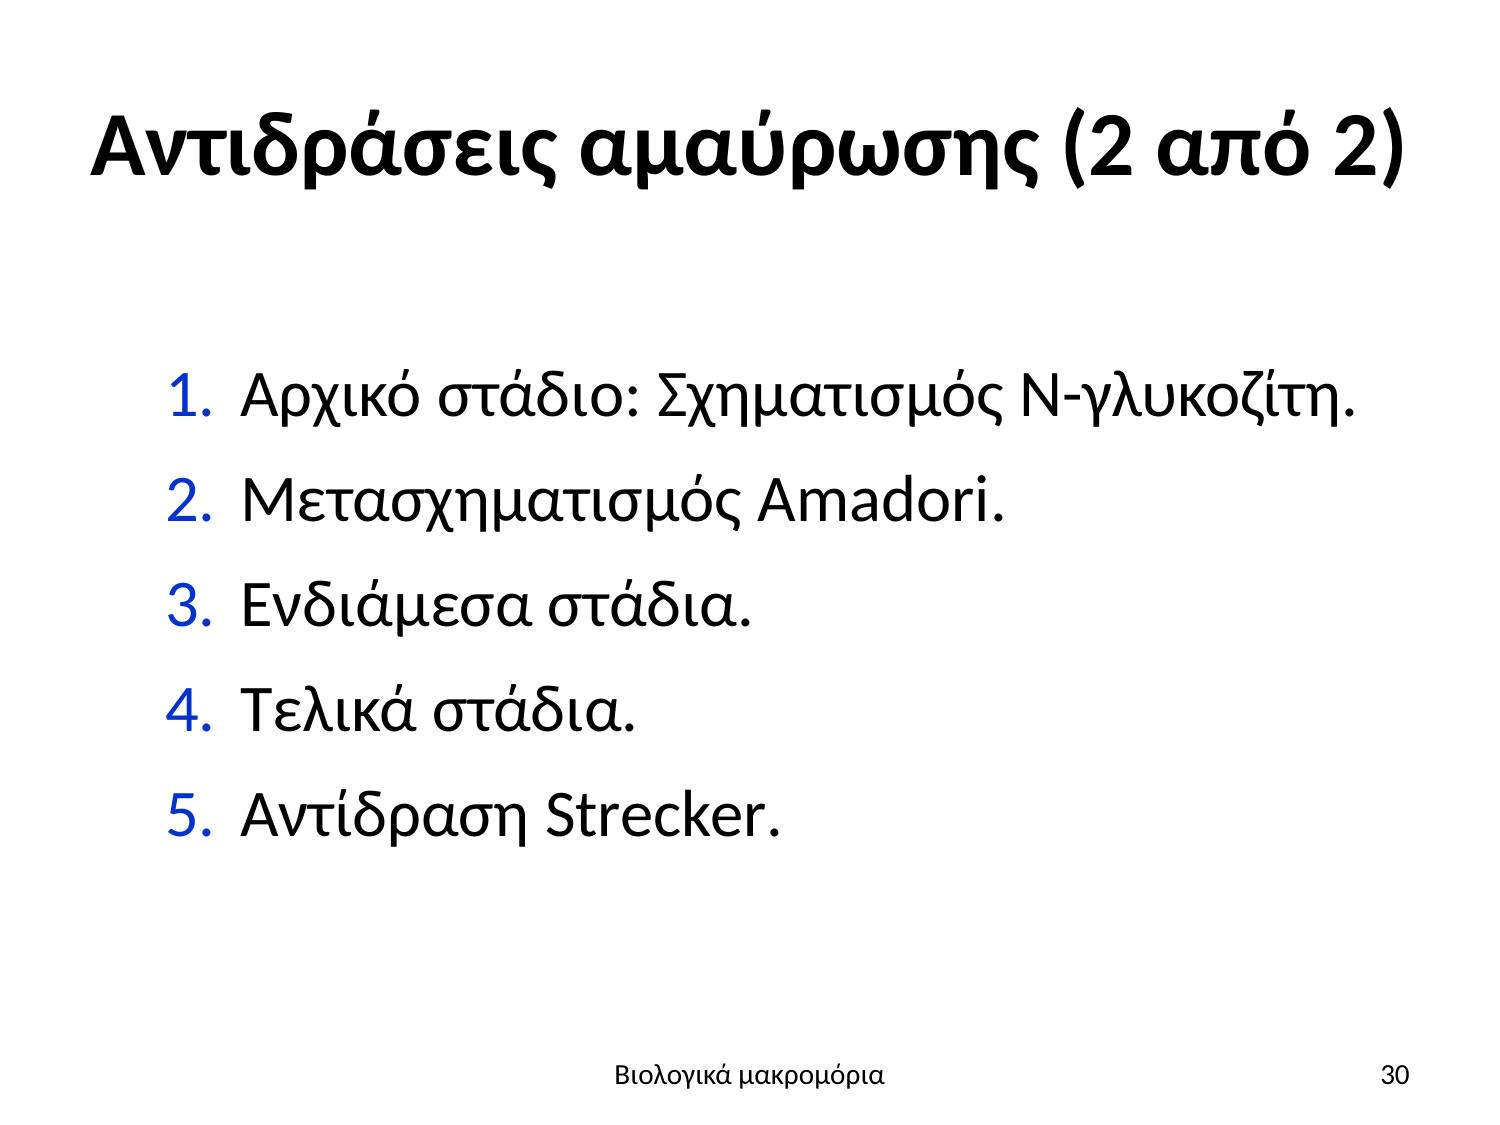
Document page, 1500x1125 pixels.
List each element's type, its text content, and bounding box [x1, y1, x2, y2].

footer Βιολογικά μακρομόρια [512, 1042, 988, 1103]
title Αντιδράσεις αμαύρωσης (2 από 2) [75, 45, 1425, 233]
slide_number 30 [1074, 1042, 1425, 1103]
list Αρχικό στάδιο: Σχηματισμός Ν-γλυκοζίτη. Μετασχηματισμός Amadori. Ενδιάμεσα στάδια. Τελικά στάδια. Αντίδραση Strecker. [75, 262, 1425, 1005]
